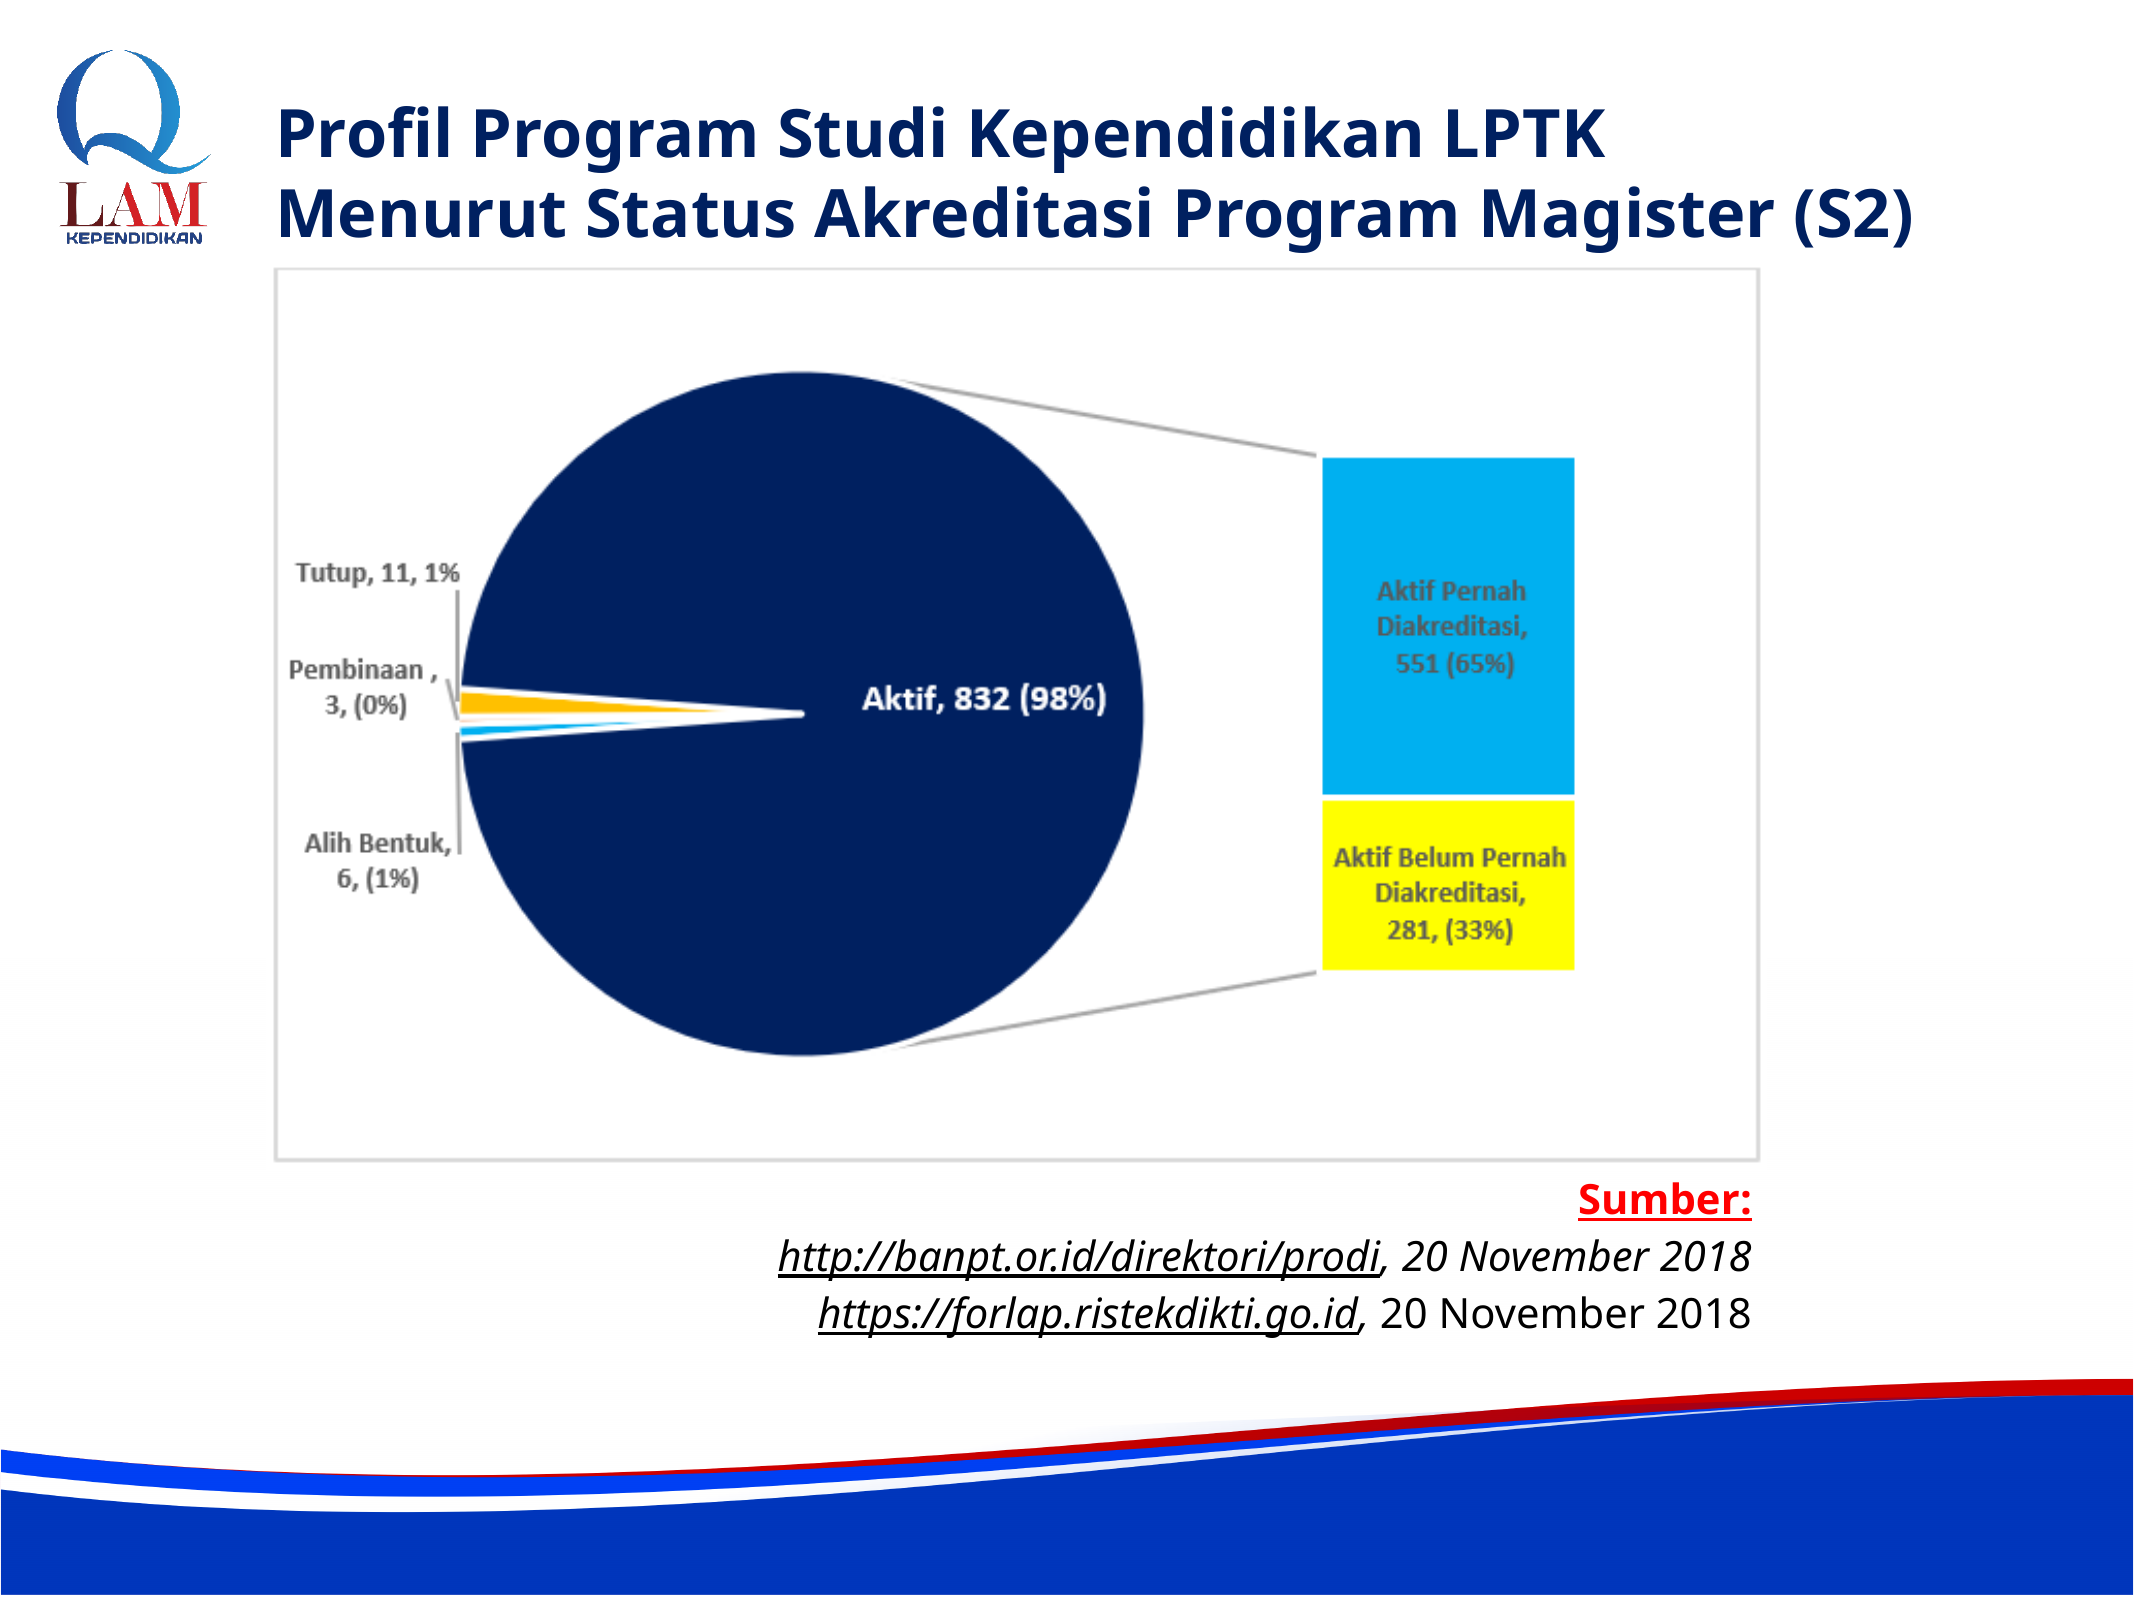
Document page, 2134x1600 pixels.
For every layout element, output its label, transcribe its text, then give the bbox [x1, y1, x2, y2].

picture [0, 256, 2134, 1596]
title Profil Program Studi Kependidikan LPTK Menurut Status Akreditasi Program Magister (S2) [266, 74, 1984, 268]
picture [56, 50, 212, 244]
